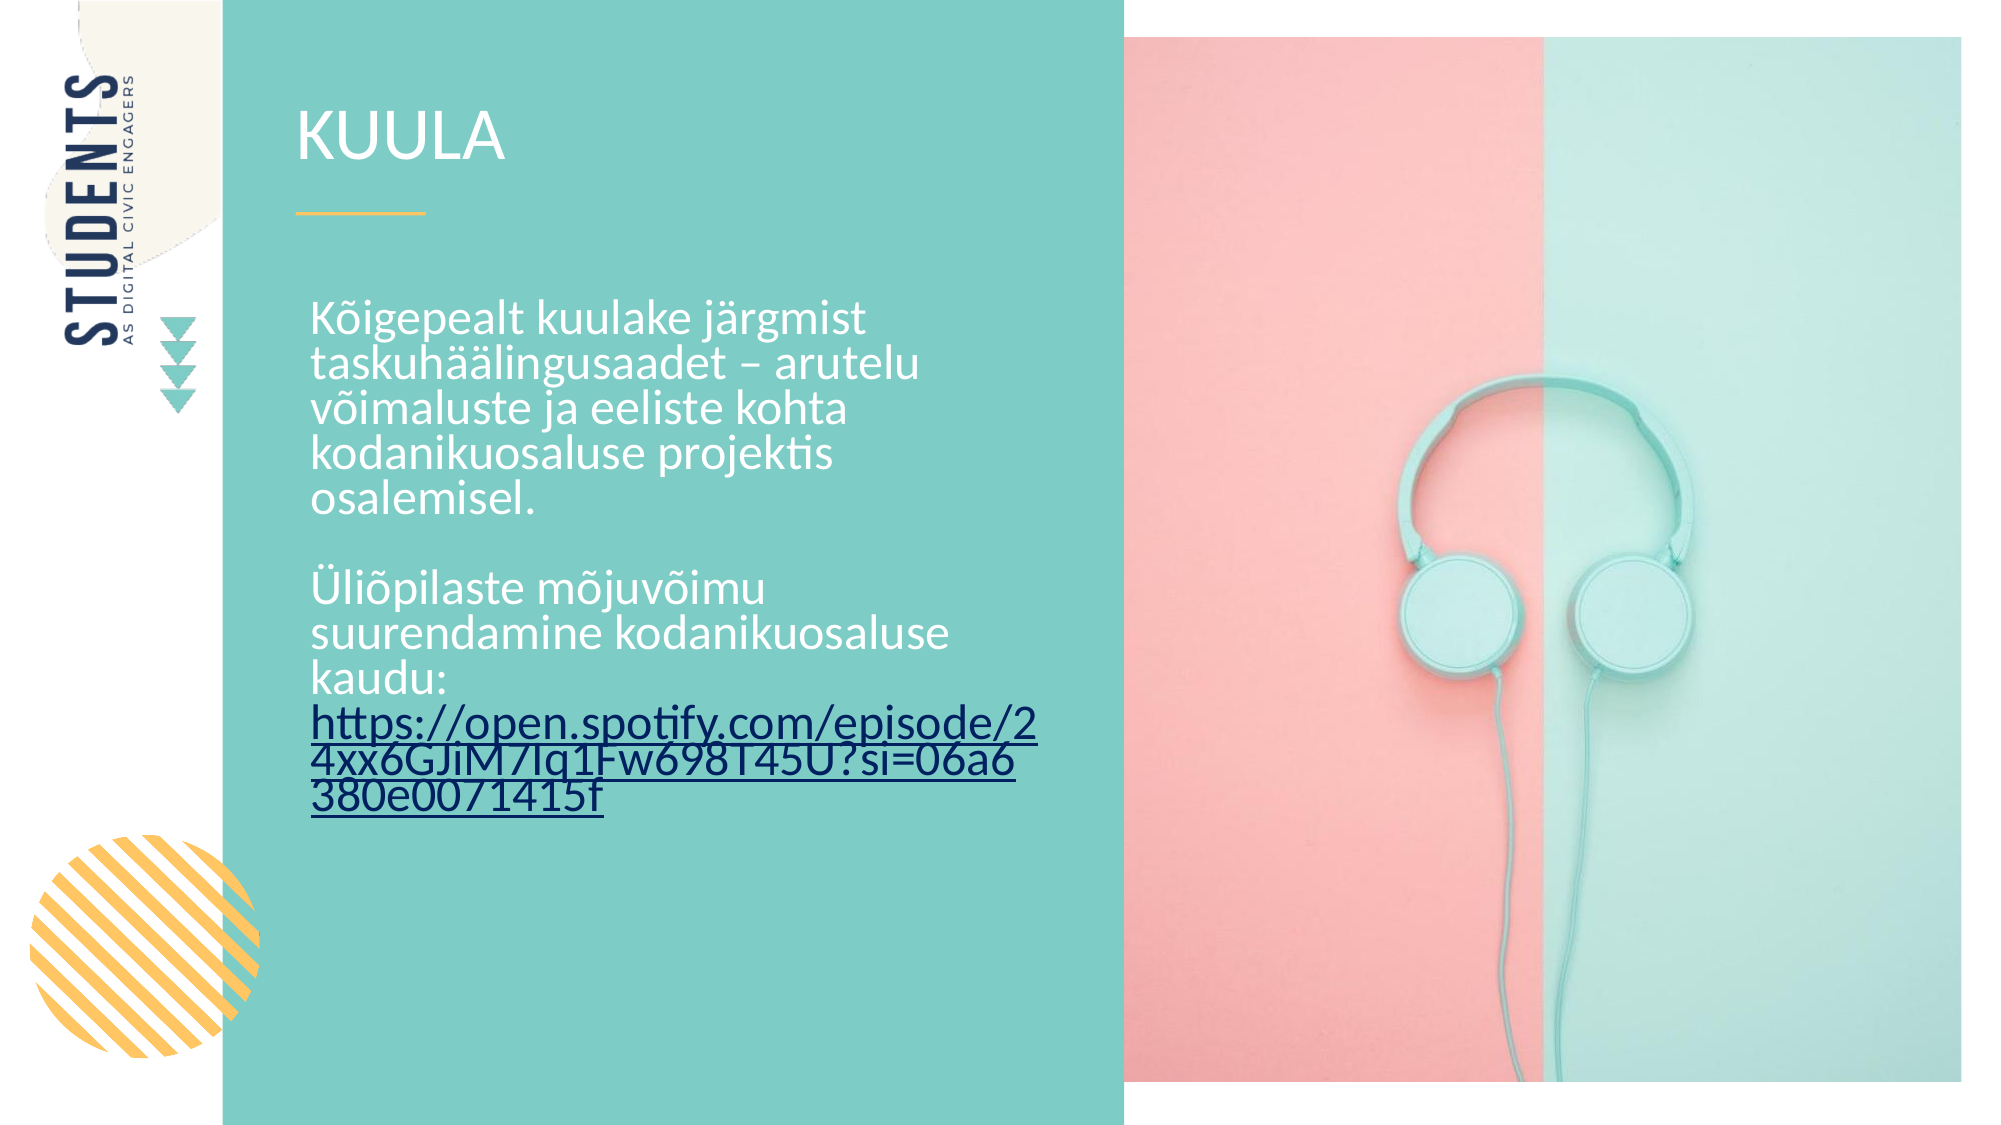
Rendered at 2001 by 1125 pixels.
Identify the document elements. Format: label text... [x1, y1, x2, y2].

list Kõigepealt kuulake järgmist taskuhäälingusaadet – arutelu võimaluste ja eeliste kohta kodanikuosaluse projektis osalemisel. Üliõpilaste mõjuvõimu suurendamine kodanikuosaluse kaudu: https://open.spotify.com/episode/24xx6GJiM7Iq1Fw698T45U?si=06a6380e0071415f [295, 290, 1054, 1034]
picture [45, 1, 220, 346]
picture [12, 835, 260, 1082]
list KUULA [281, 97, 1056, 194]
picture [143, 308, 214, 417]
picture [1124, 37, 1962, 1082]
